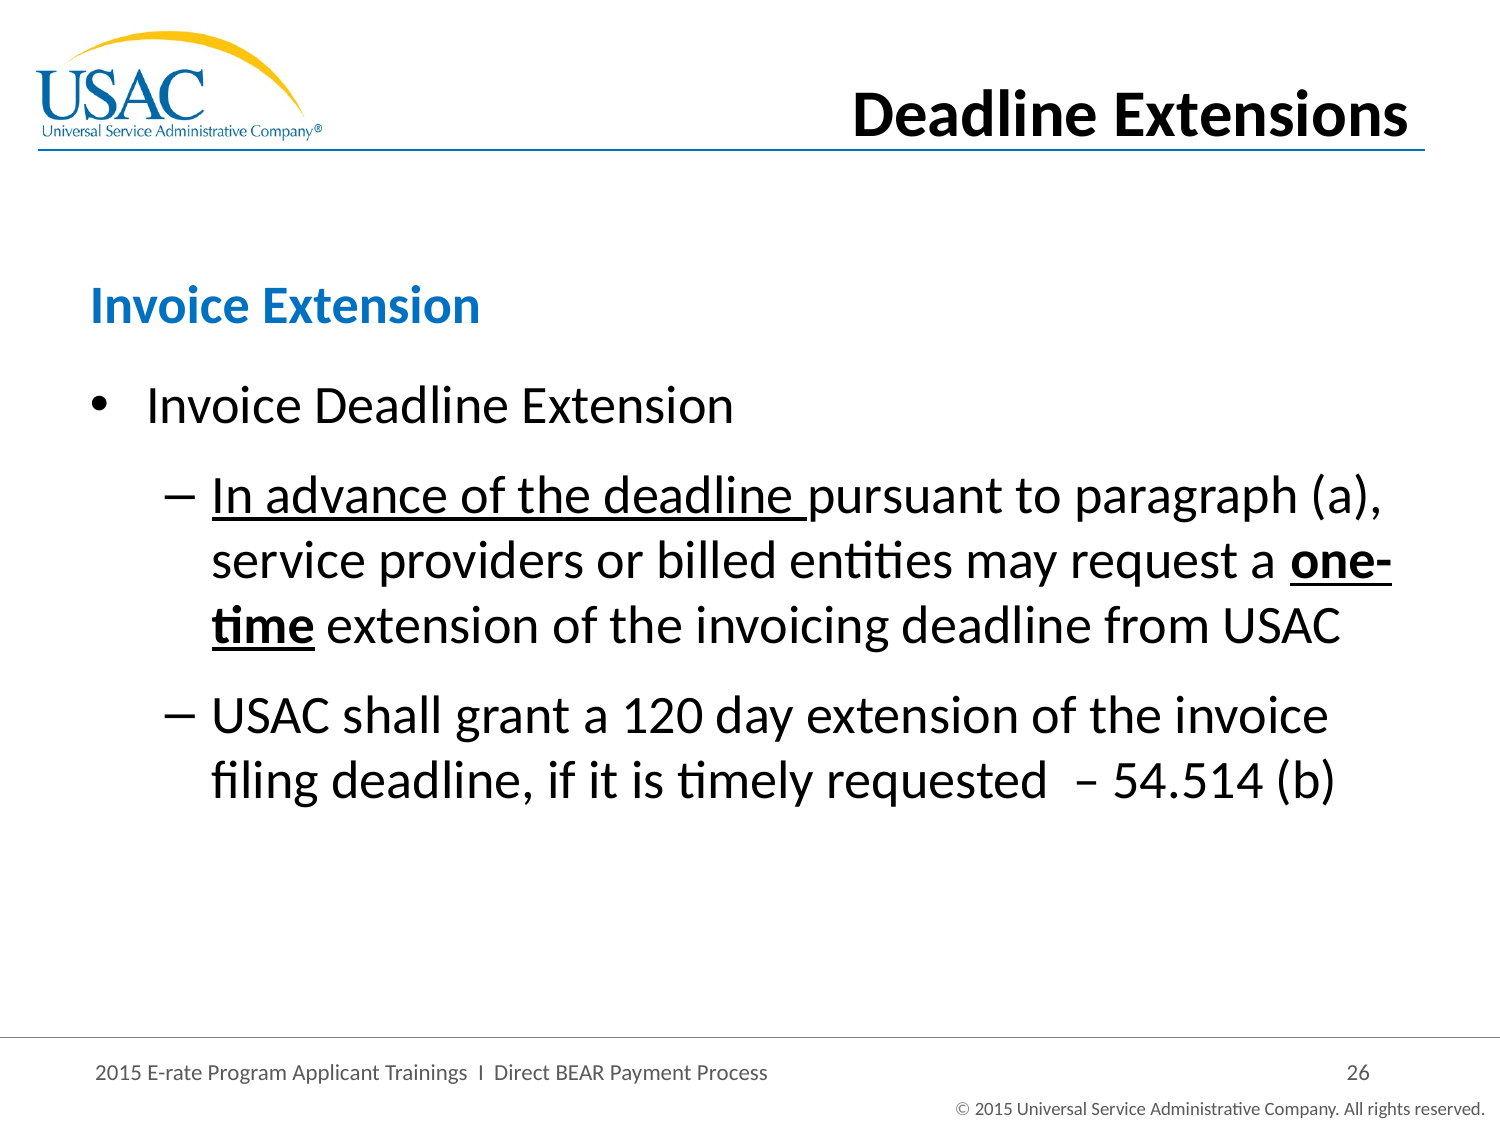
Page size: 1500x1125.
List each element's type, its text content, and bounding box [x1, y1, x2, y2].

list Deadline Extensions [412, 62, 1425, 150]
list Invoice Deadline Extension In advance of the deadline pursuant to paragraph (a), service providers or billed entities may request a one-time extension of the invoicing deadline from USAC USAC shall grant a 120 day extension of the invoice filing deadline, if it is timely requested – 54.514 (b) [75, 363, 1425, 1025]
picture [11, 12, 350, 163]
list Invoice Extension [75, 262, 1425, 363]
